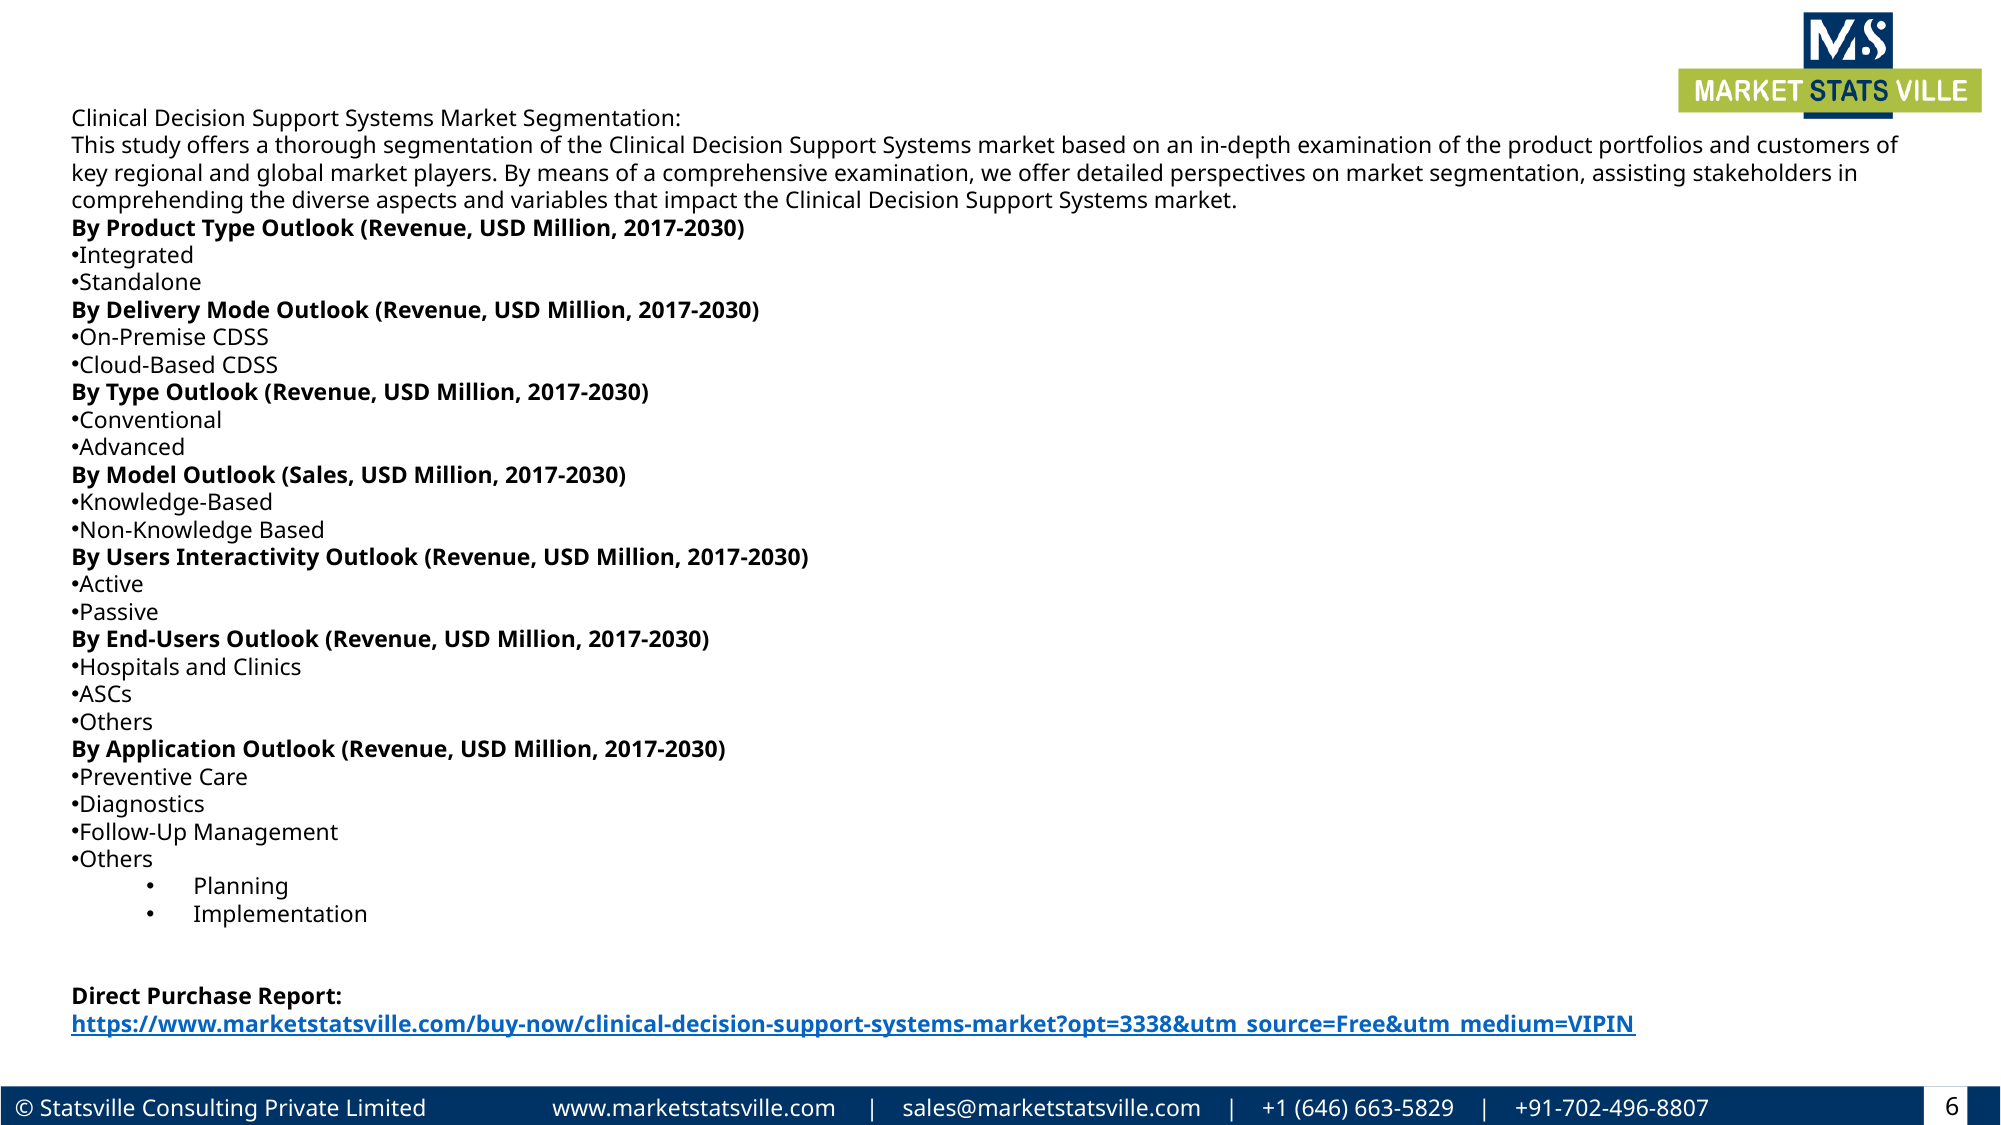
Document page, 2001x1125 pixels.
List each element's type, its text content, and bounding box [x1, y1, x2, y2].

slide_number 6 [1918, 1077, 1975, 1125]
picture [1678, 12, 1982, 119]
text_box Clinical Decision Support Systems Market Segmentation: This study offers a thorough segmentation of the Clinical Decision Support Systems market based on an in-depth examination of the product portfolios and customers of key regional and global market players. By means of a comprehensive examination, we offer detailed perspectives on market segmentation, assisting stakeholders in comprehending the diverse aspects and variables that impact the Clinical Decision Support Systems market. By Product Type Outlook (Revenue, USD Million, 2017-2030) Integrated Standalone By Delivery Mode Outlook (Revenue, USD Million, 2017-2030) On-Premise CDSS Cloud-Based CDSS By Type Outlook (Revenue, USD Million, 2017-2030) Conventional Advanced By Model Outlook (Sales, USD Million, 2017-2030) Knowledge-Based Non-Knowledge Based By Users Interactivity Outlook (Revenue, USD Million, 2017-2030) Active Passive By End-Users Outlook (Revenue, USD Million, 2017-2030) Hospitals and Clinics ASCs Others By Application Outlook (Revenue, USD Million, 2017-2030) Preventive Care Diagnostics Follow-Up Management Others Planning Implementation Direct Purchase Report: https://www.marketstatsville.com/buy-now/clinical-decision-support-systems-market?opt=3338&utm_source=Free&utm_medium=VIPIN [56, 95, 1918, 1125]
